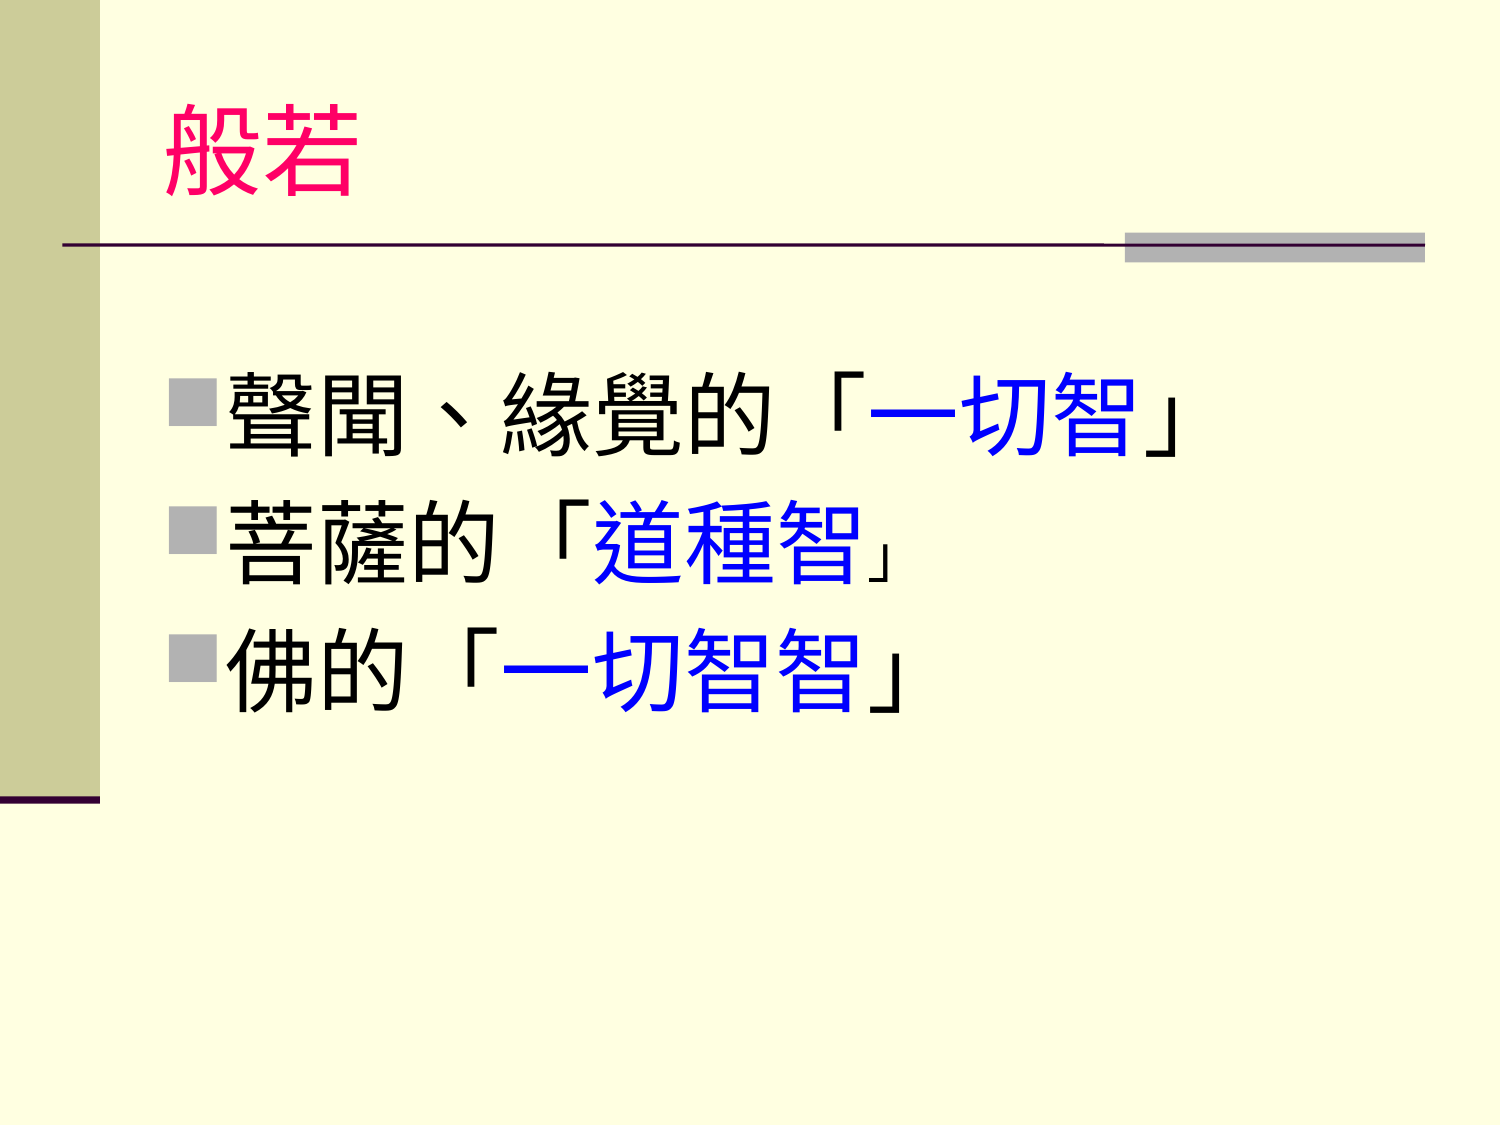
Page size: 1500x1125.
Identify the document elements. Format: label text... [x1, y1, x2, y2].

list 聲聞、緣覺的「一切智」 菩薩的「道種智」 佛的「一切智智」 [147, 350, 1423, 816]
title 般若 [147, 54, 1423, 243]
